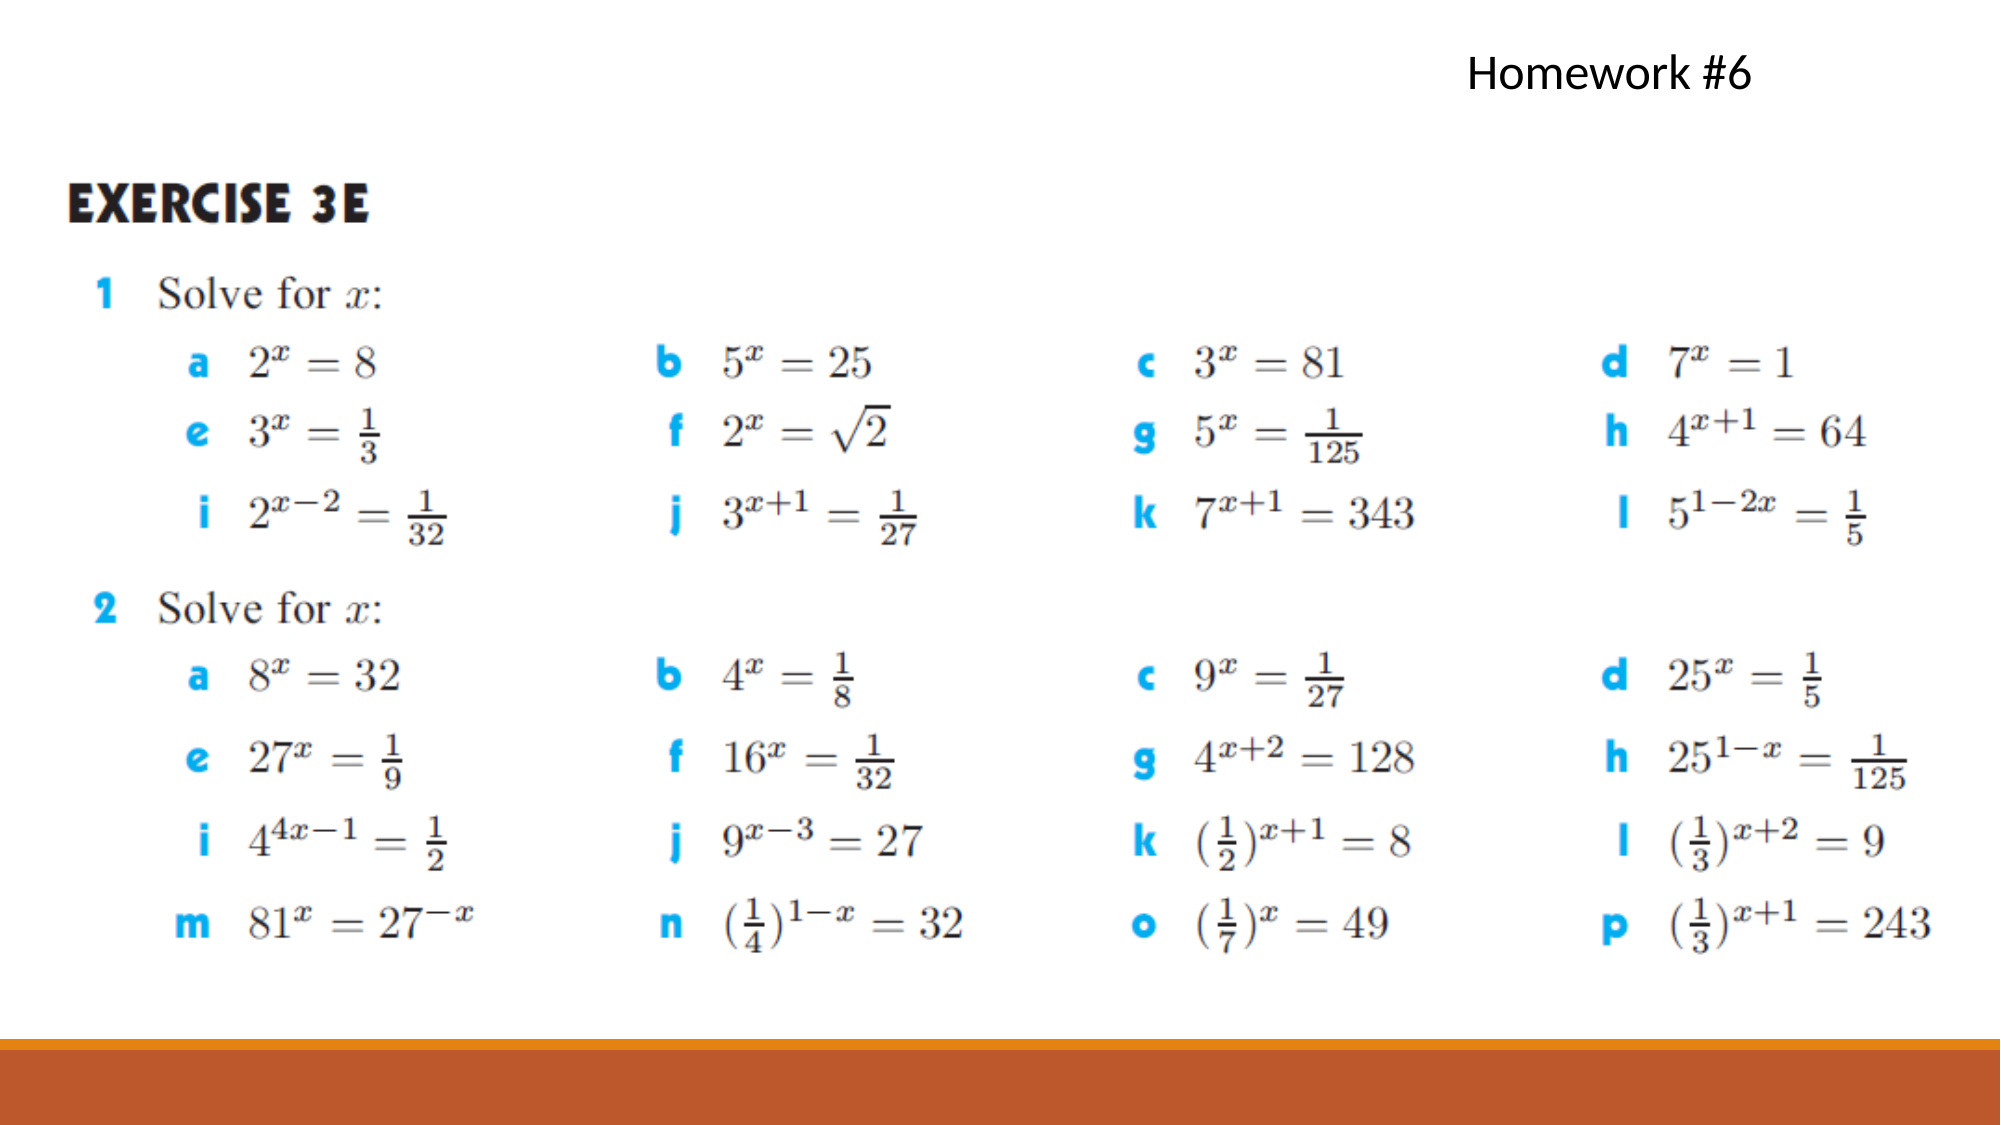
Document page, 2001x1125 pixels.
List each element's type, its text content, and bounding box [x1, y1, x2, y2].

picture [20, 182, 1951, 992]
text_box Homework #6 [969, 31, 1779, 107]
